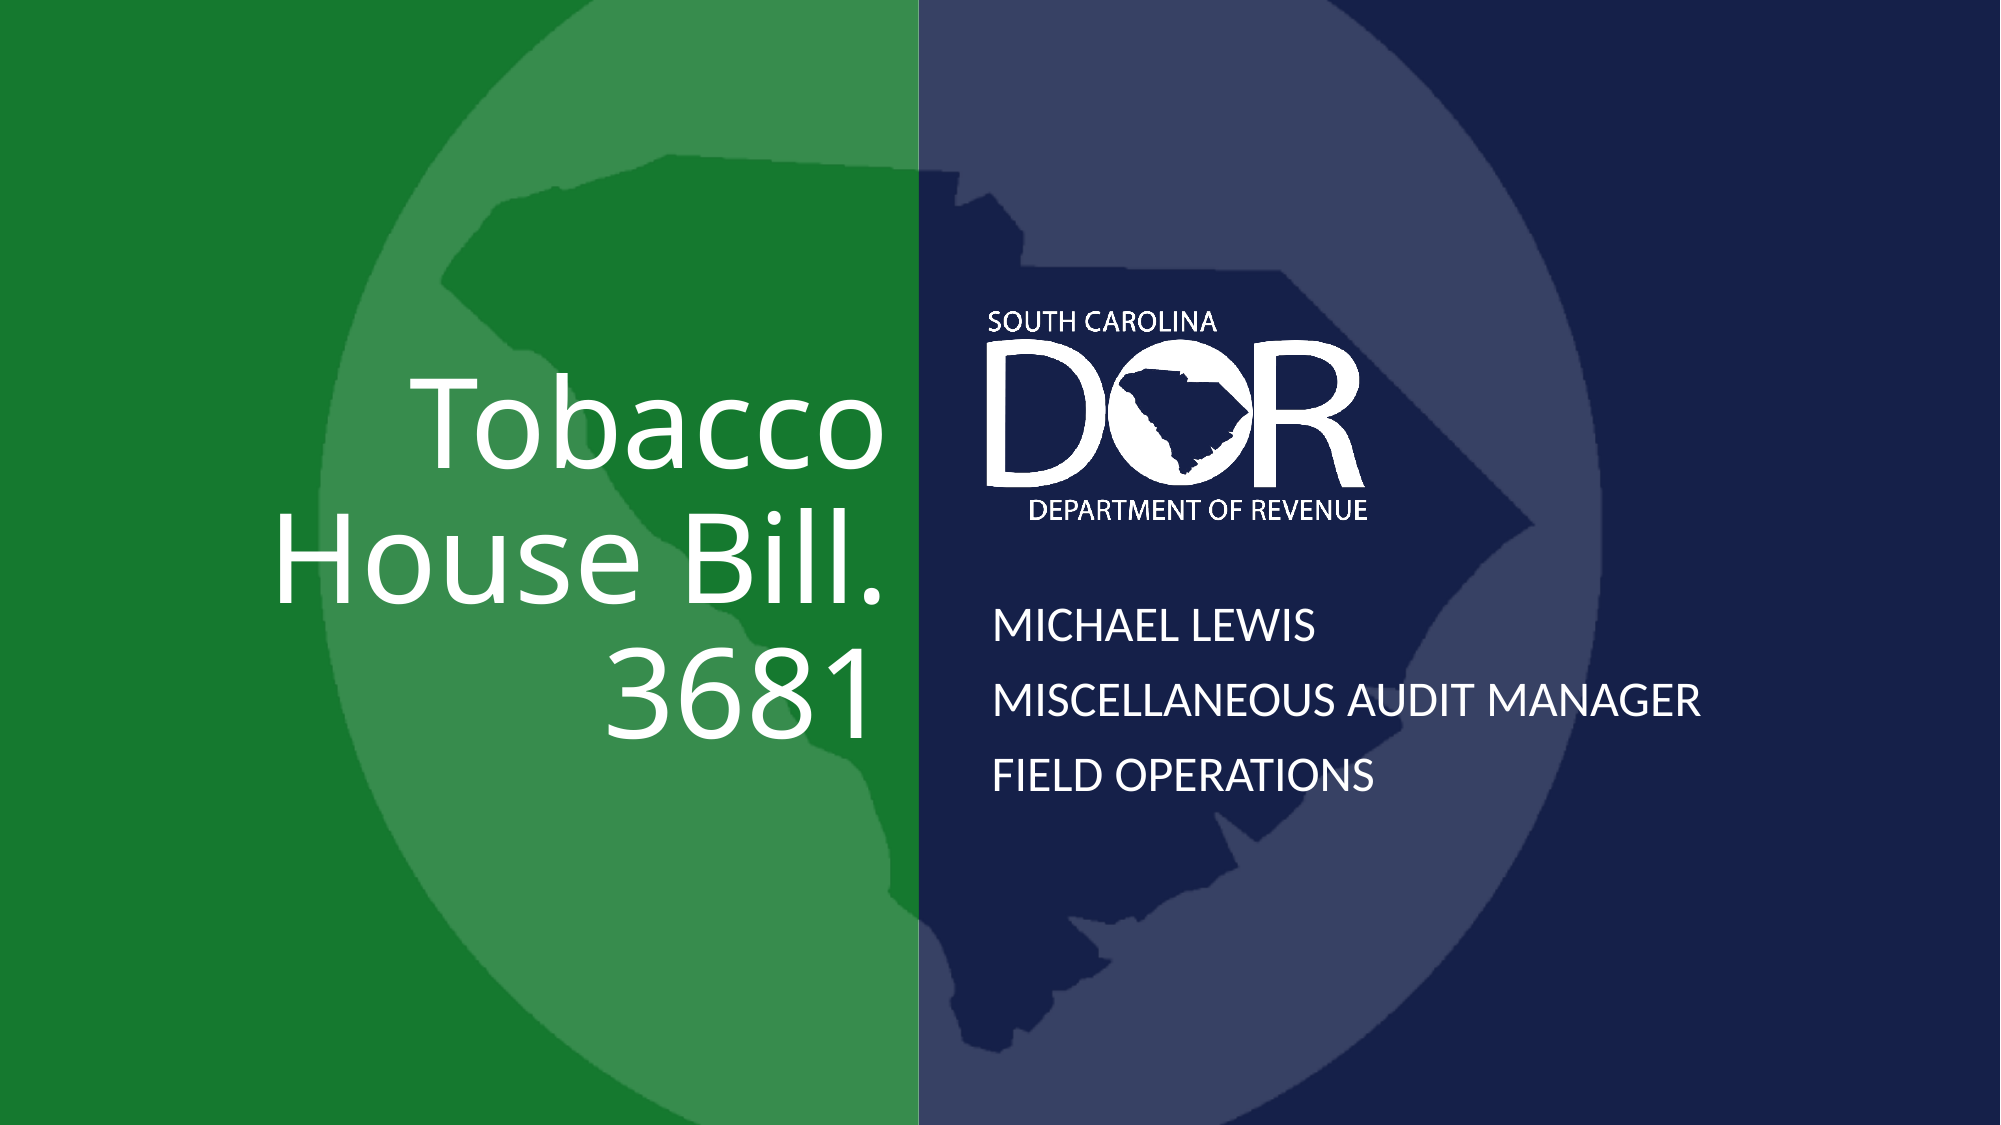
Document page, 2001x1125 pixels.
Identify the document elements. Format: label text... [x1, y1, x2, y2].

picture [976, 302, 1372, 533]
subtitle Michael Lewis Miscellaneous Audit Manager Field Operations [976, 590, 1730, 863]
title Tobacco House Bill. 3681 [60, 224, 905, 903]
